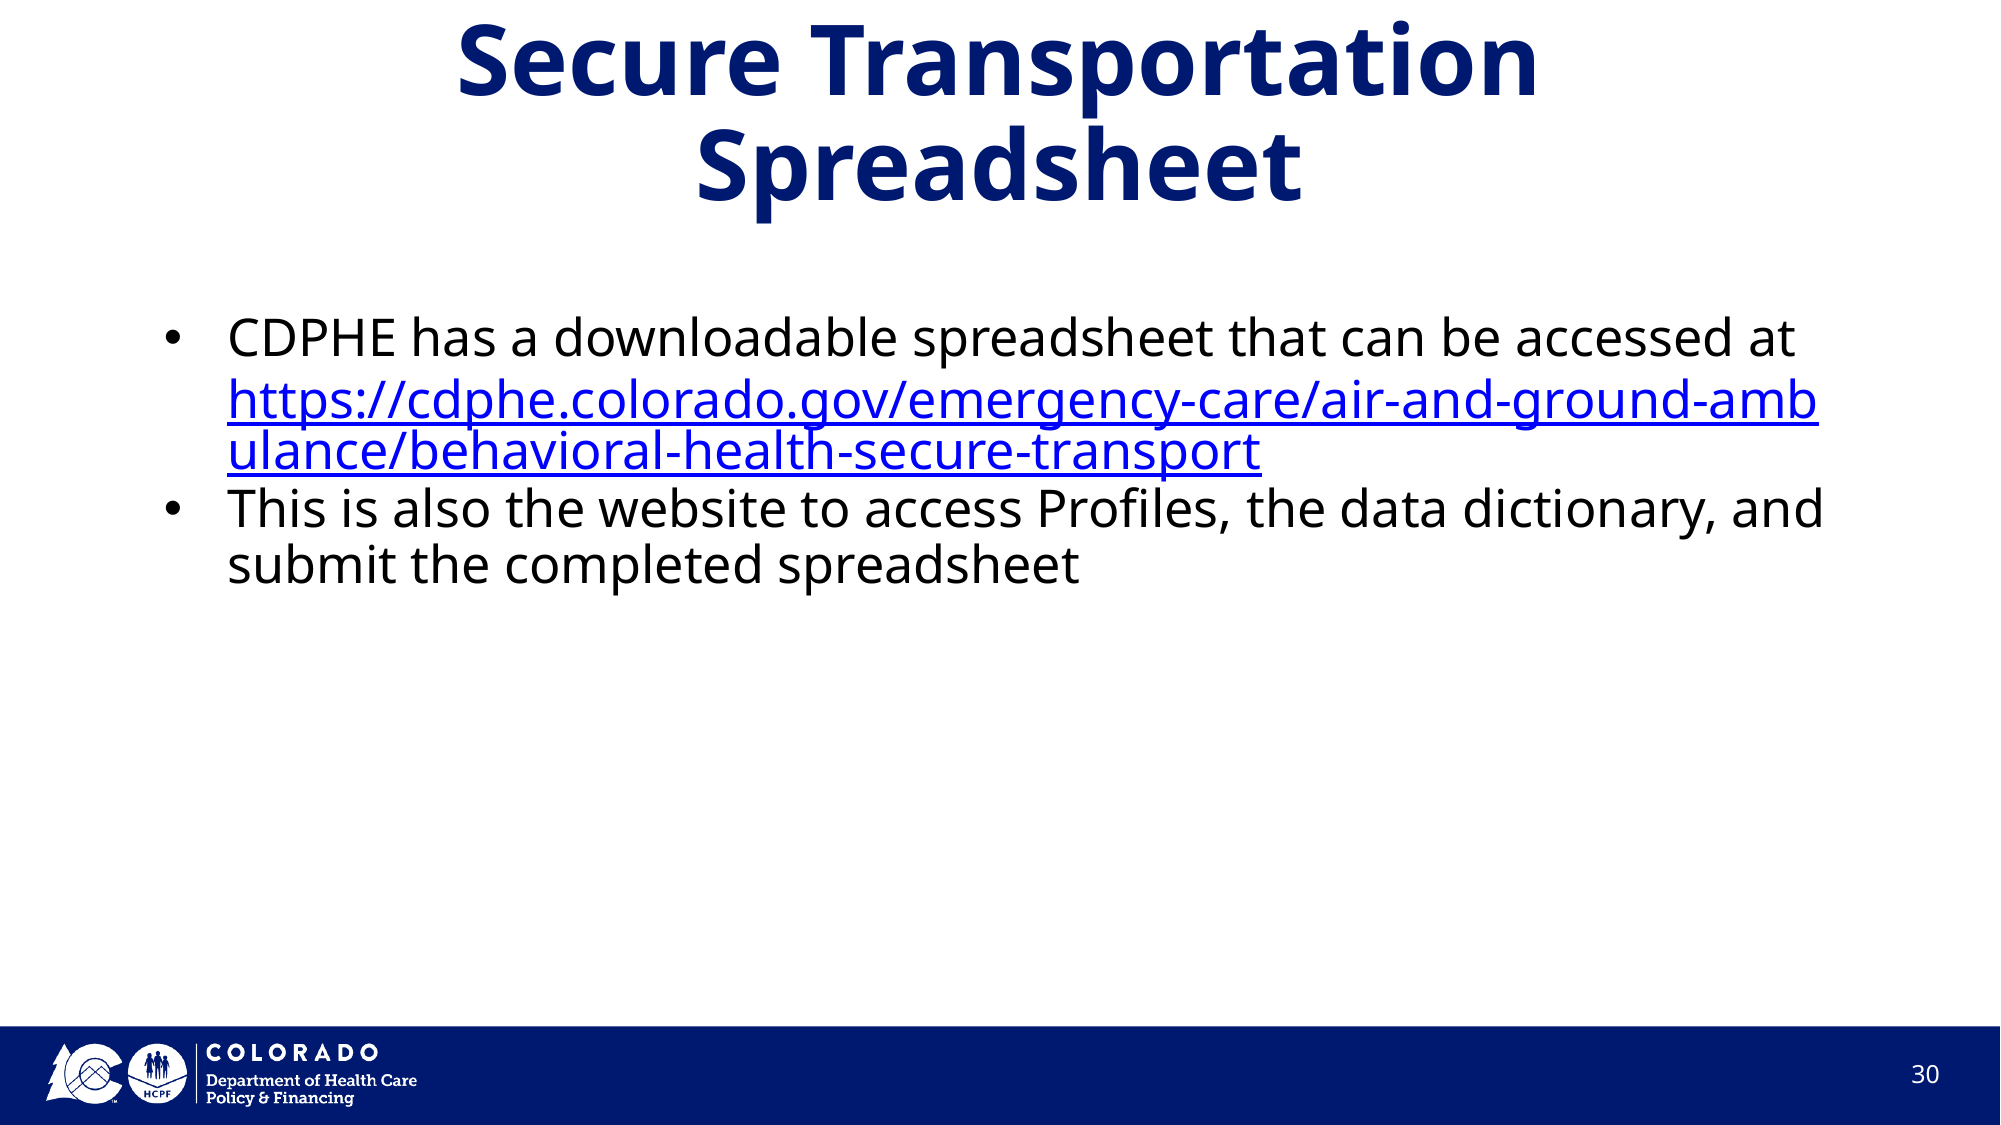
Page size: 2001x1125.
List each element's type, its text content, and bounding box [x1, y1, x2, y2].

list CDPHE has a downloadable spreadsheet that can be accessed at https://cdphe.colorado.gov/emergency-care/air-and-ground-ambulance/behavioral-health-secure-transport This is also the website to access Profiles, the data dictionary, and submit the completed spreadsheet [137, 303, 1863, 994]
title Secure Transportation Spreadsheet [137, 71, 1863, 230]
picture [45, 1043, 417, 1107]
slide_number ‹#› [1504, 1045, 1955, 1106]
